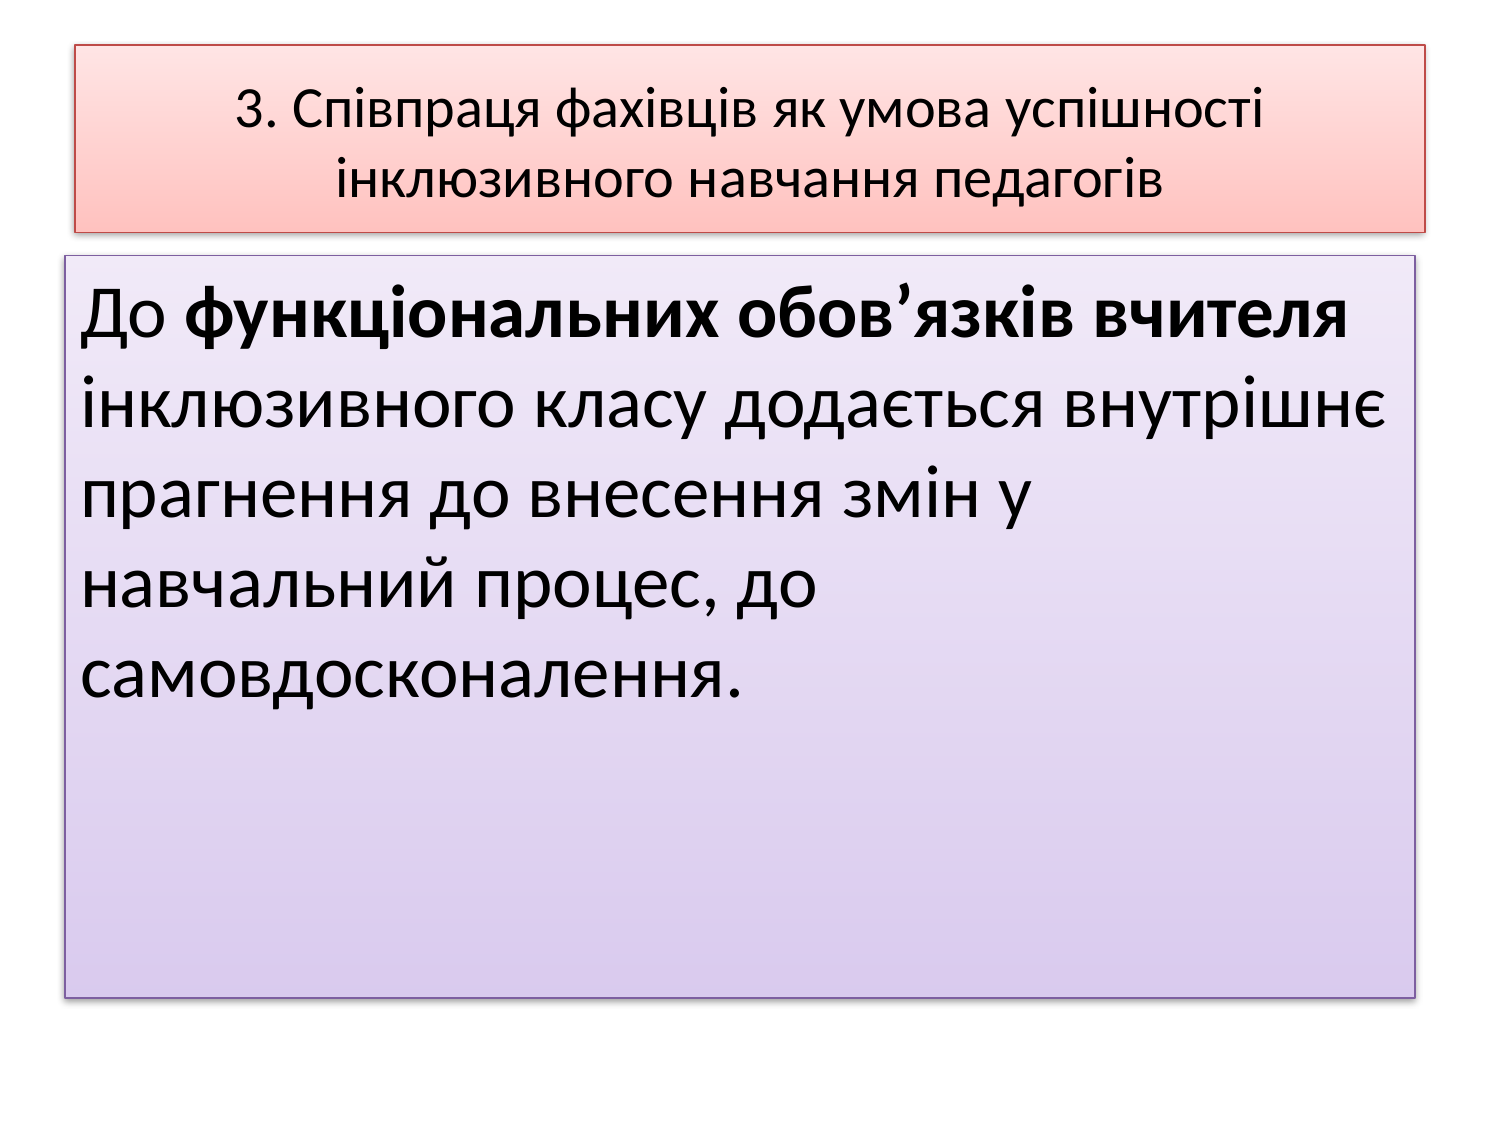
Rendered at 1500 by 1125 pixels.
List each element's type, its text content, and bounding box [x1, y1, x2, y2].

list До функціональних обов’язків вчителя інклюзивного класу додається внутрішнє прагнення до внесення змін у навчальний процес, до самовдосконалення. [64, 255, 1416, 999]
title 3. Співпраця фахівців як умова успішності інклюзивного навчання педагогів [74, 44, 1426, 233]
